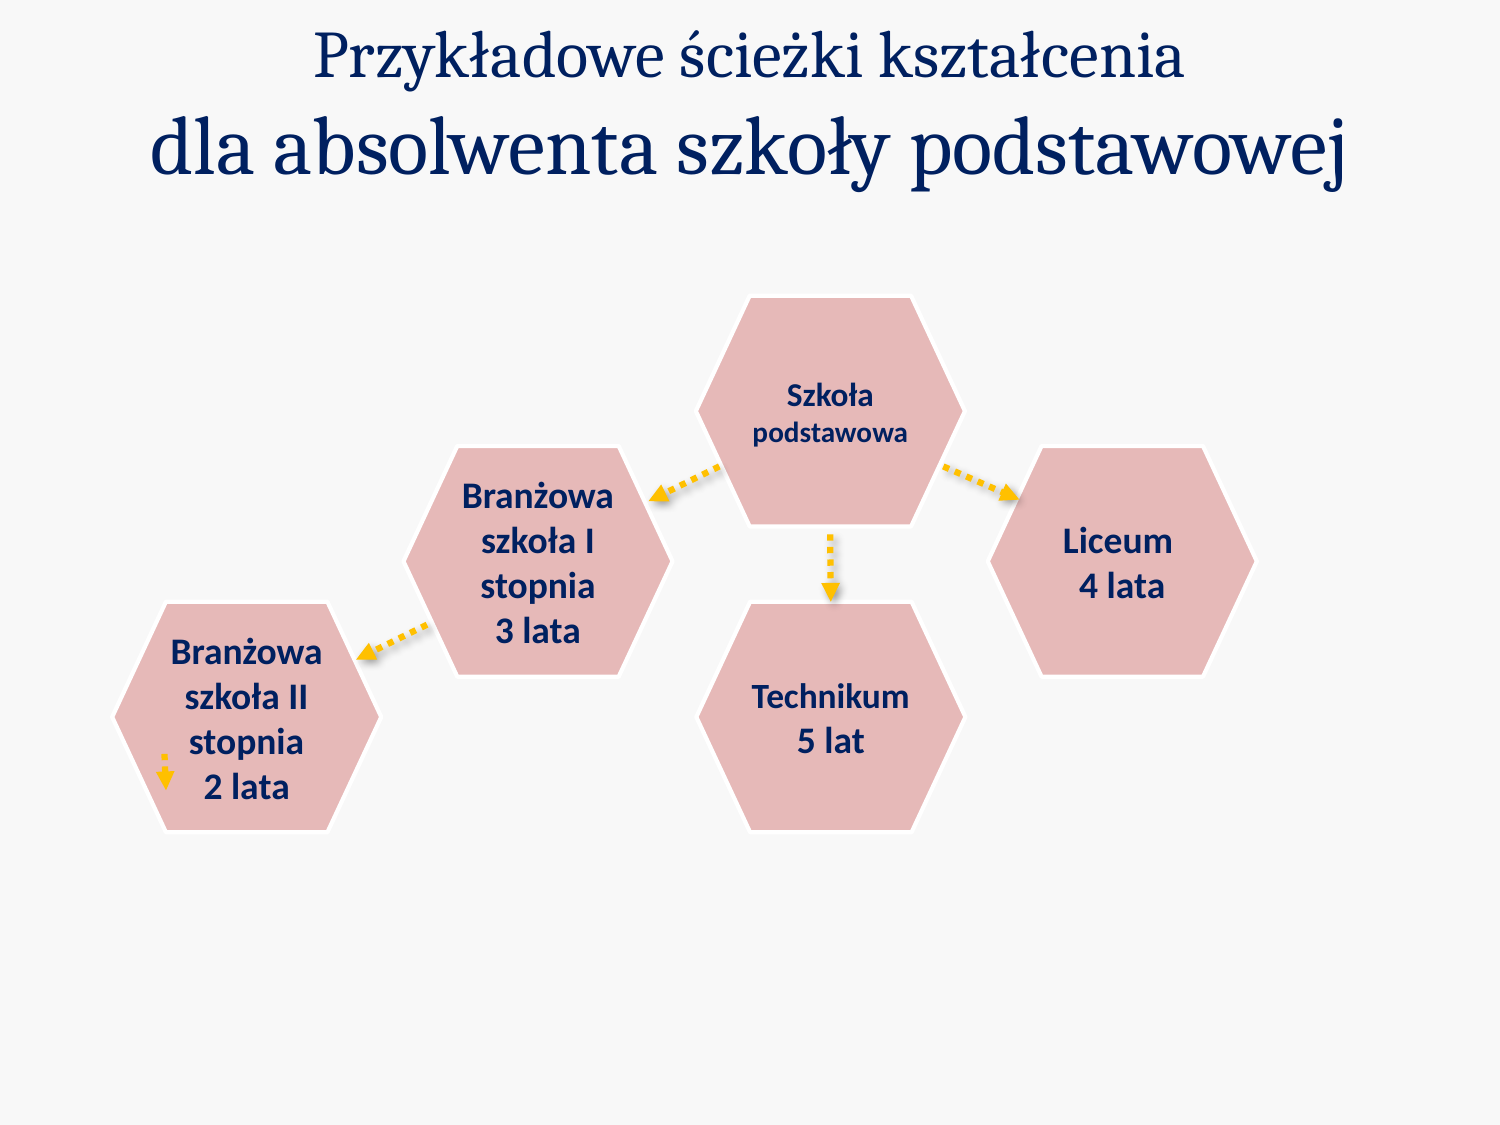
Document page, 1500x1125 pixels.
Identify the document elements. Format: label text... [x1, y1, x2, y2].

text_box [111, 295, 1258, 833]
text_box Przykładowe ścieżki kształcenia dla absolwenta szkoły podstawowej [74, 3, 1425, 185]
